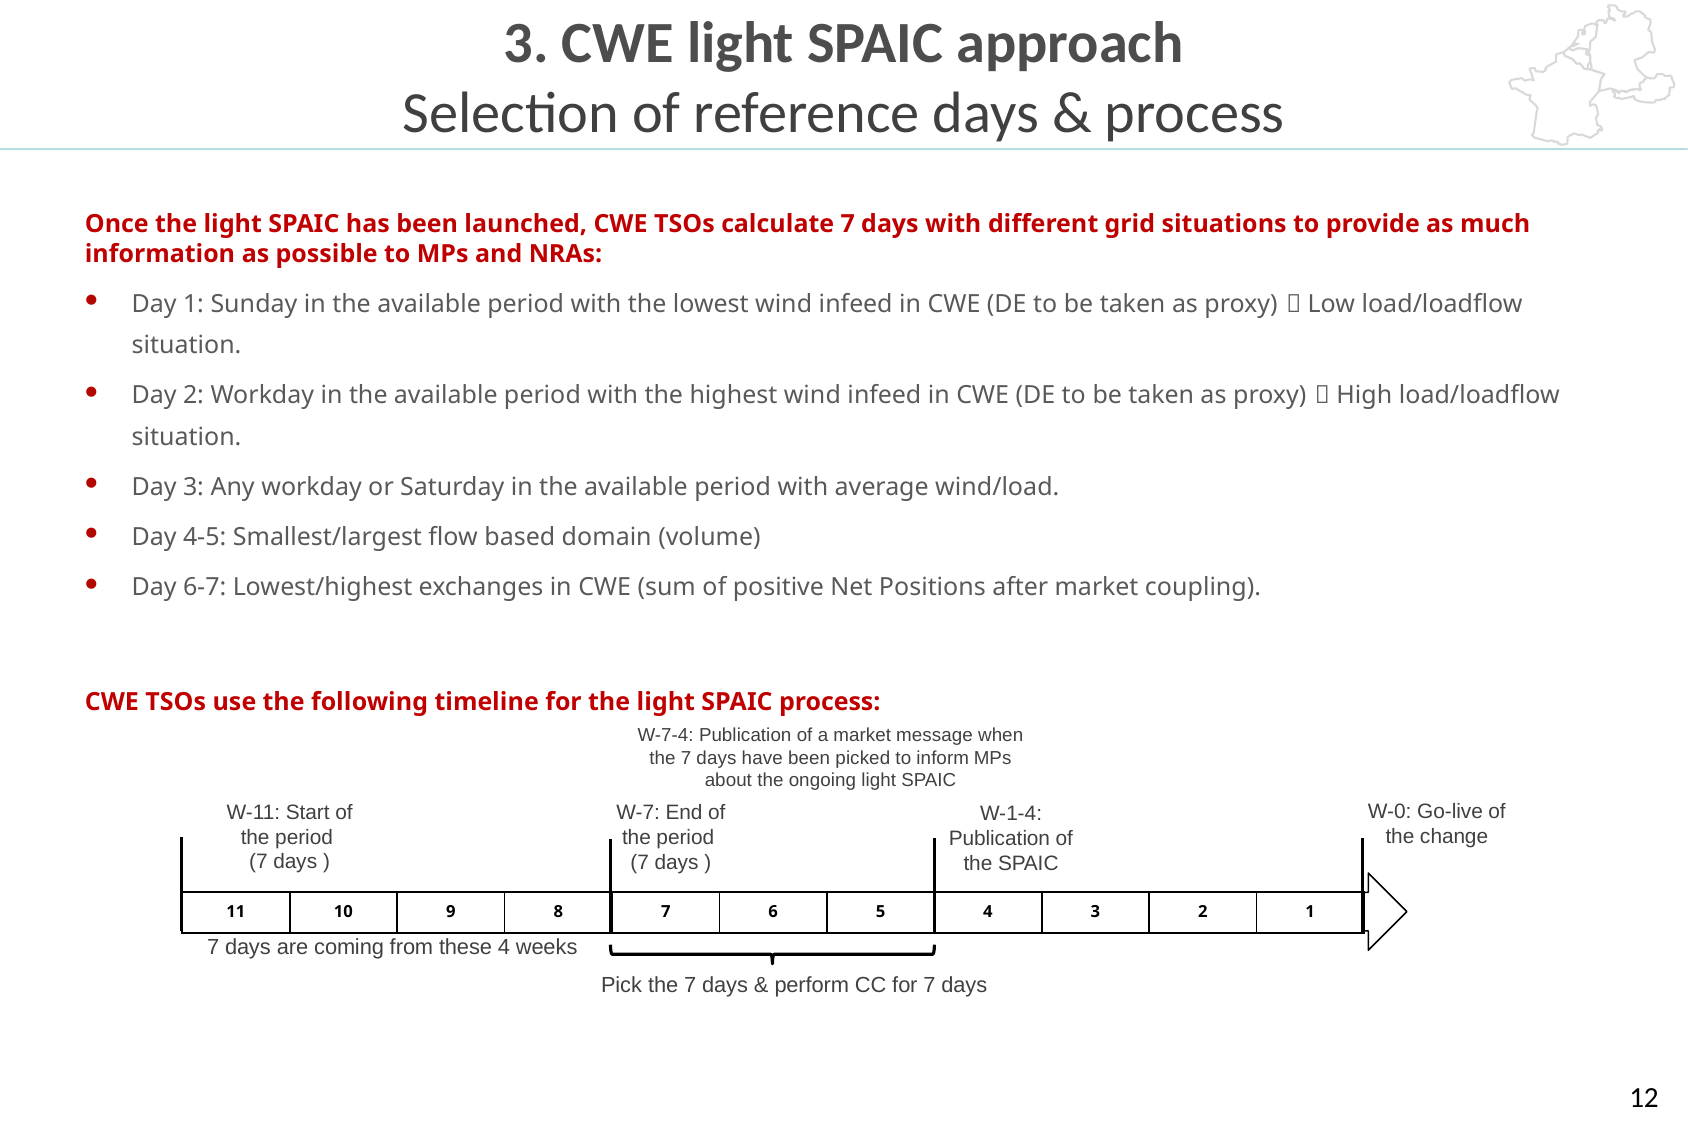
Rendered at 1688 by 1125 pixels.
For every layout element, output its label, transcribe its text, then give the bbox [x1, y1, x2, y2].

table_header 3 [1043, 893, 1148, 932]
text_box W-0: Go-live of the change [1345, 790, 1529, 856]
table_header 7 [615, 893, 719, 932]
text_box Once the light SPAIC has been launched, CWE TSOs calculate 7 days with different grid situations to provide as much information as possible to MPs and NRAs: Day 1: Sunday in the available period with the lowest wind infeed in CWE (DE to be taken as proxy)  Low load/loadflow situation. Day 2: Workday in the available period with the highest wind infeed in CWE (DE to be taken as proxy)  High load/loadflow situation. Day 3: Any workday or Saturday in the available period with average wind/load. Day 4-5: Smallest/largest flow based domain (volume) Day 6-7: Lowest/highest exchanges in CWE (sum of positive Net Positions after market coupling). CWE TSOs use the following timeline for the light SPAIC process: [70, 200, 1641, 1125]
table_header 5 [828, 893, 930, 932]
text_box [612, 944, 935, 963]
text_box Pick the 7 days & perform CC for 7 days [558, 963, 1031, 1005]
table_header 4 [938, 893, 1041, 932]
table_header 1 [1257, 893, 1358, 932]
table_header 11 [185, 893, 289, 932]
slide_number 12 [1614, 1070, 1688, 1124]
text_box 7 days are coming from these 4 weeks [192, 925, 612, 967]
table_header 6 [720, 893, 826, 932]
table_header 10 [291, 893, 396, 925]
text_box W-1-4: Publication of the SPAIC [928, 791, 1094, 882]
text_box W-11: Start of the period (7 days ) [206, 790, 373, 881]
text_box W-7: End of the period (7 days ) [588, 791, 754, 882]
table_header 2 [1150, 893, 1256, 932]
table_header 9 [398, 893, 504, 925]
text_box [1366, 873, 1407, 951]
table_header 8 [505, 893, 606, 925]
text_box 3. CWE light SPAIC approach Selection of reference days & process [0, 0, 1688, 149]
text_box W-7-4: Publication of a market message when the 7 days have been picked to inform MPs about the ongoing light SPAIC [610, 715, 1051, 798]
